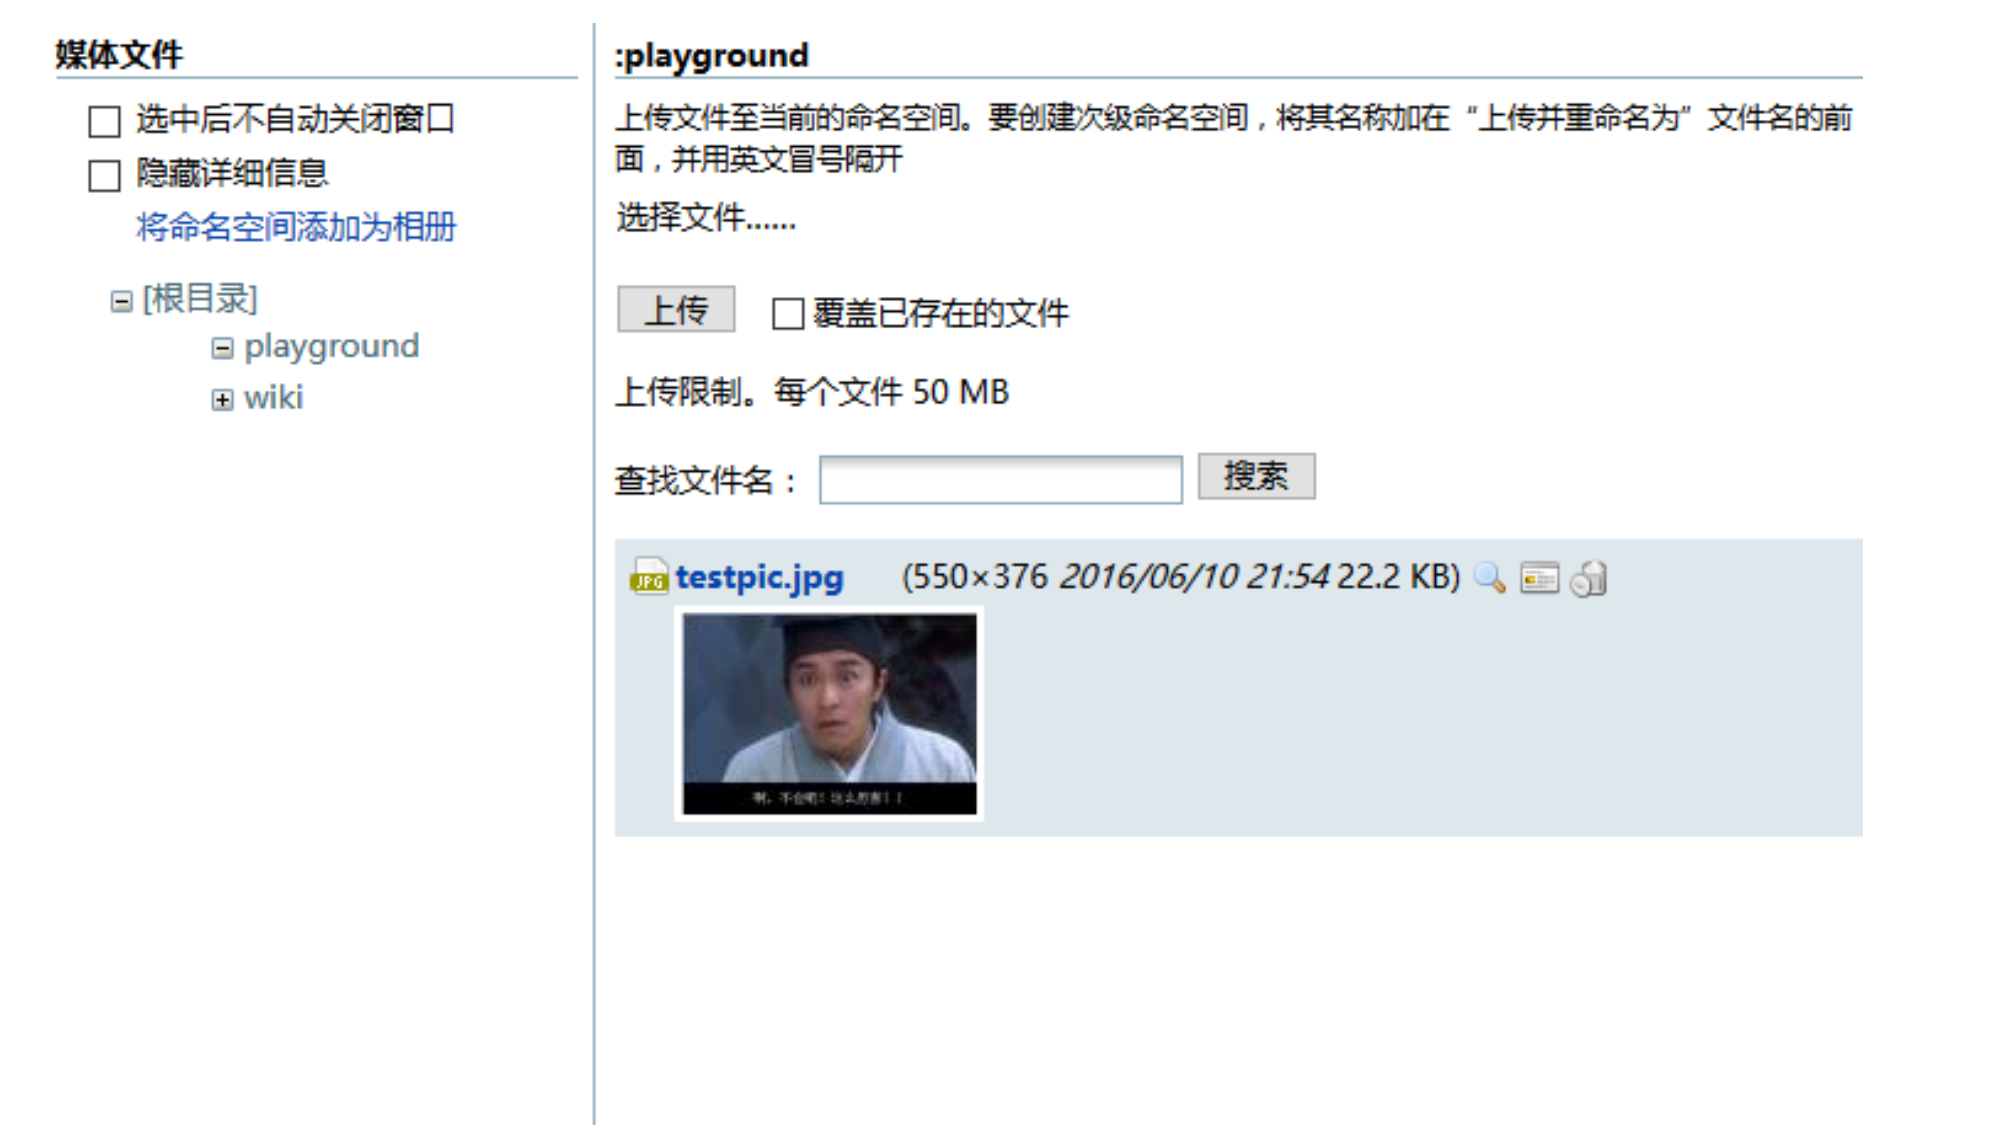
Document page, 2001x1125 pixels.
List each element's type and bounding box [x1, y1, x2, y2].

picture [50, 23, 1863, 1125]
